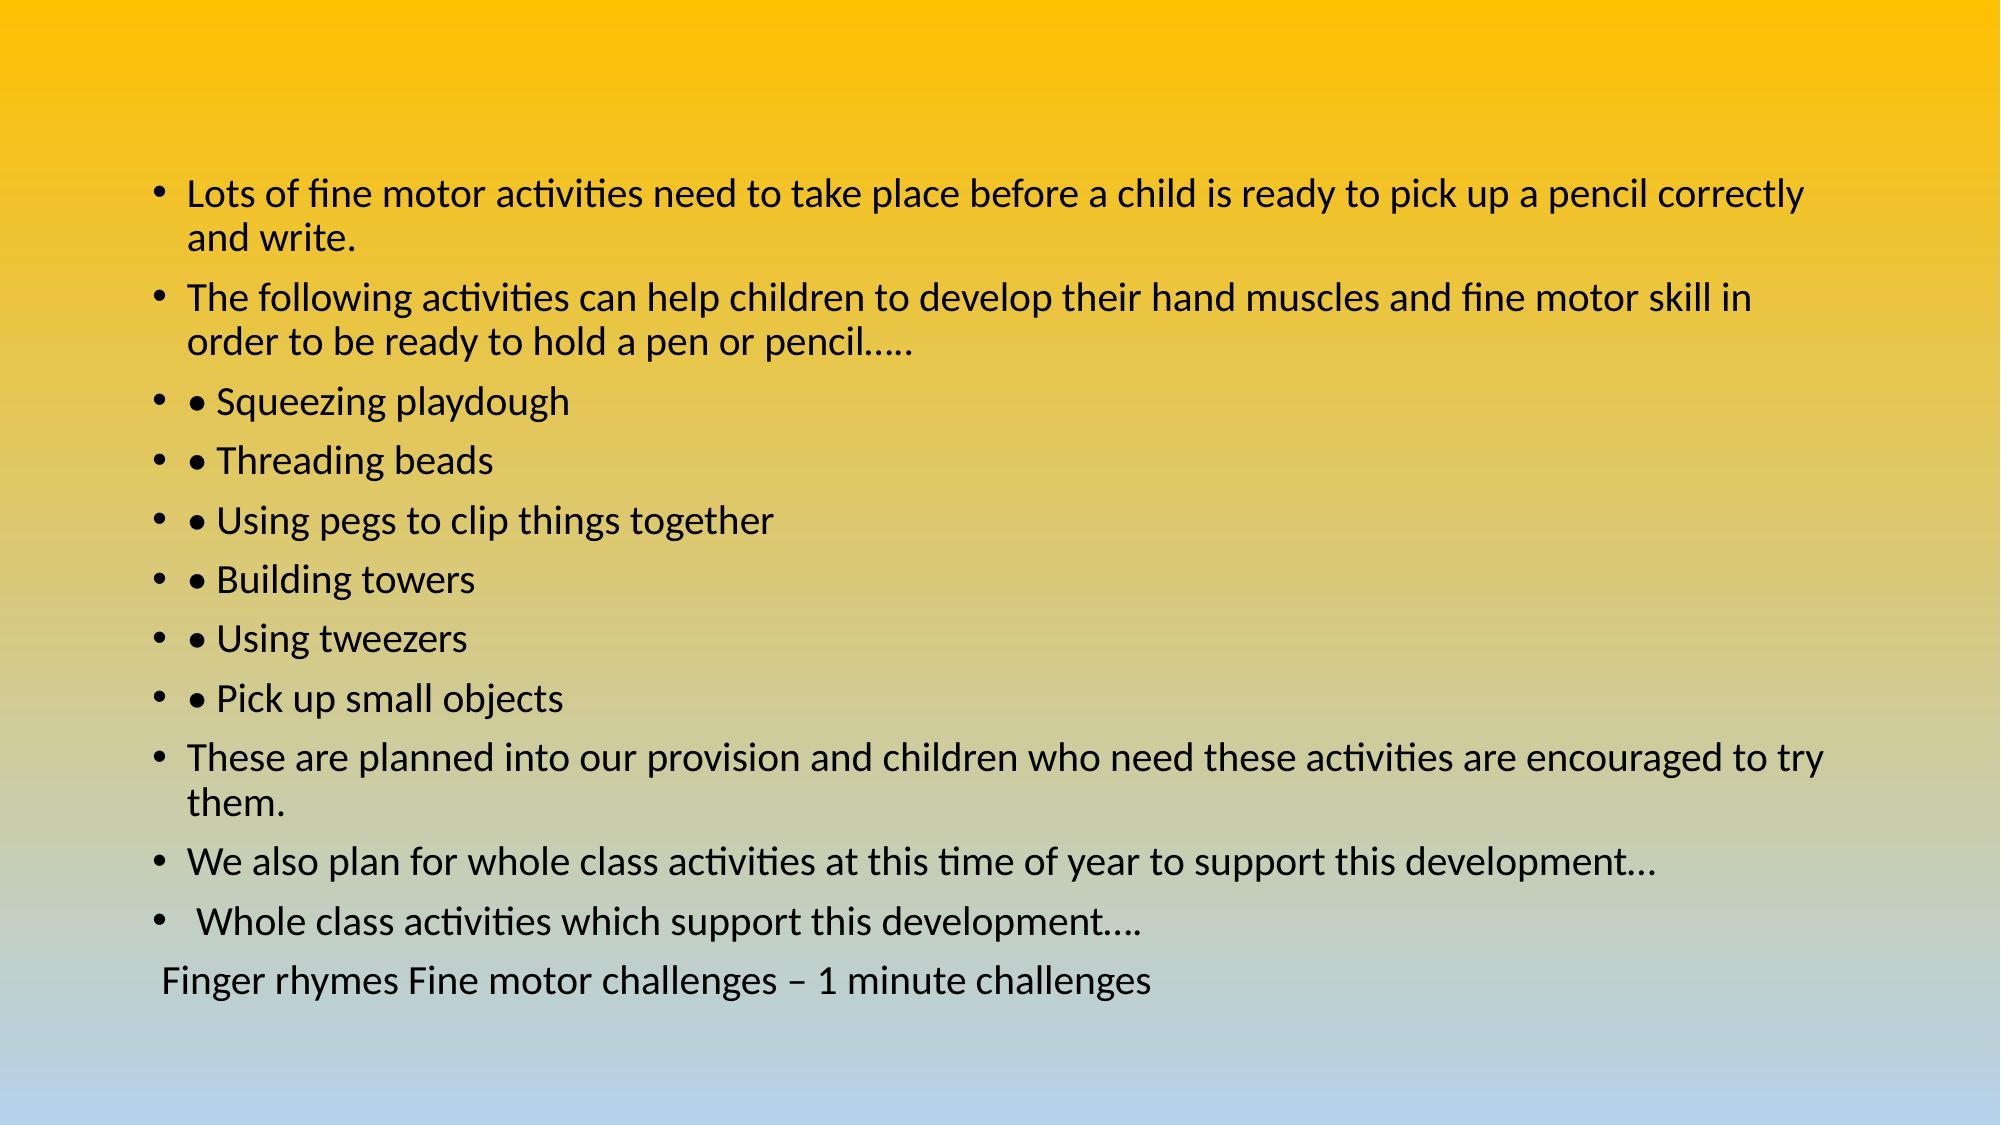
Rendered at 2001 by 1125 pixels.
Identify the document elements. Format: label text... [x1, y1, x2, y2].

list Lots of fine motor activities need to take place before a child is ready to pick up a pencil correctly and write. The following activities can help children to develop their hand muscles and fine motor skill in order to be ready to hold a pen or pencil….. • Squeezing playdough • Threading beads • Using pegs to clip things together • Building towers • Using tweezers • Pick up small objects These are planned into our provision and children who need these activities are encouraged to try them. We also plan for whole class activities at this time of year to support this development… Whole class activities which support this development…. Finger rhymes Fine motor challenges – 1 minute challenges [137, 164, 1863, 1014]
